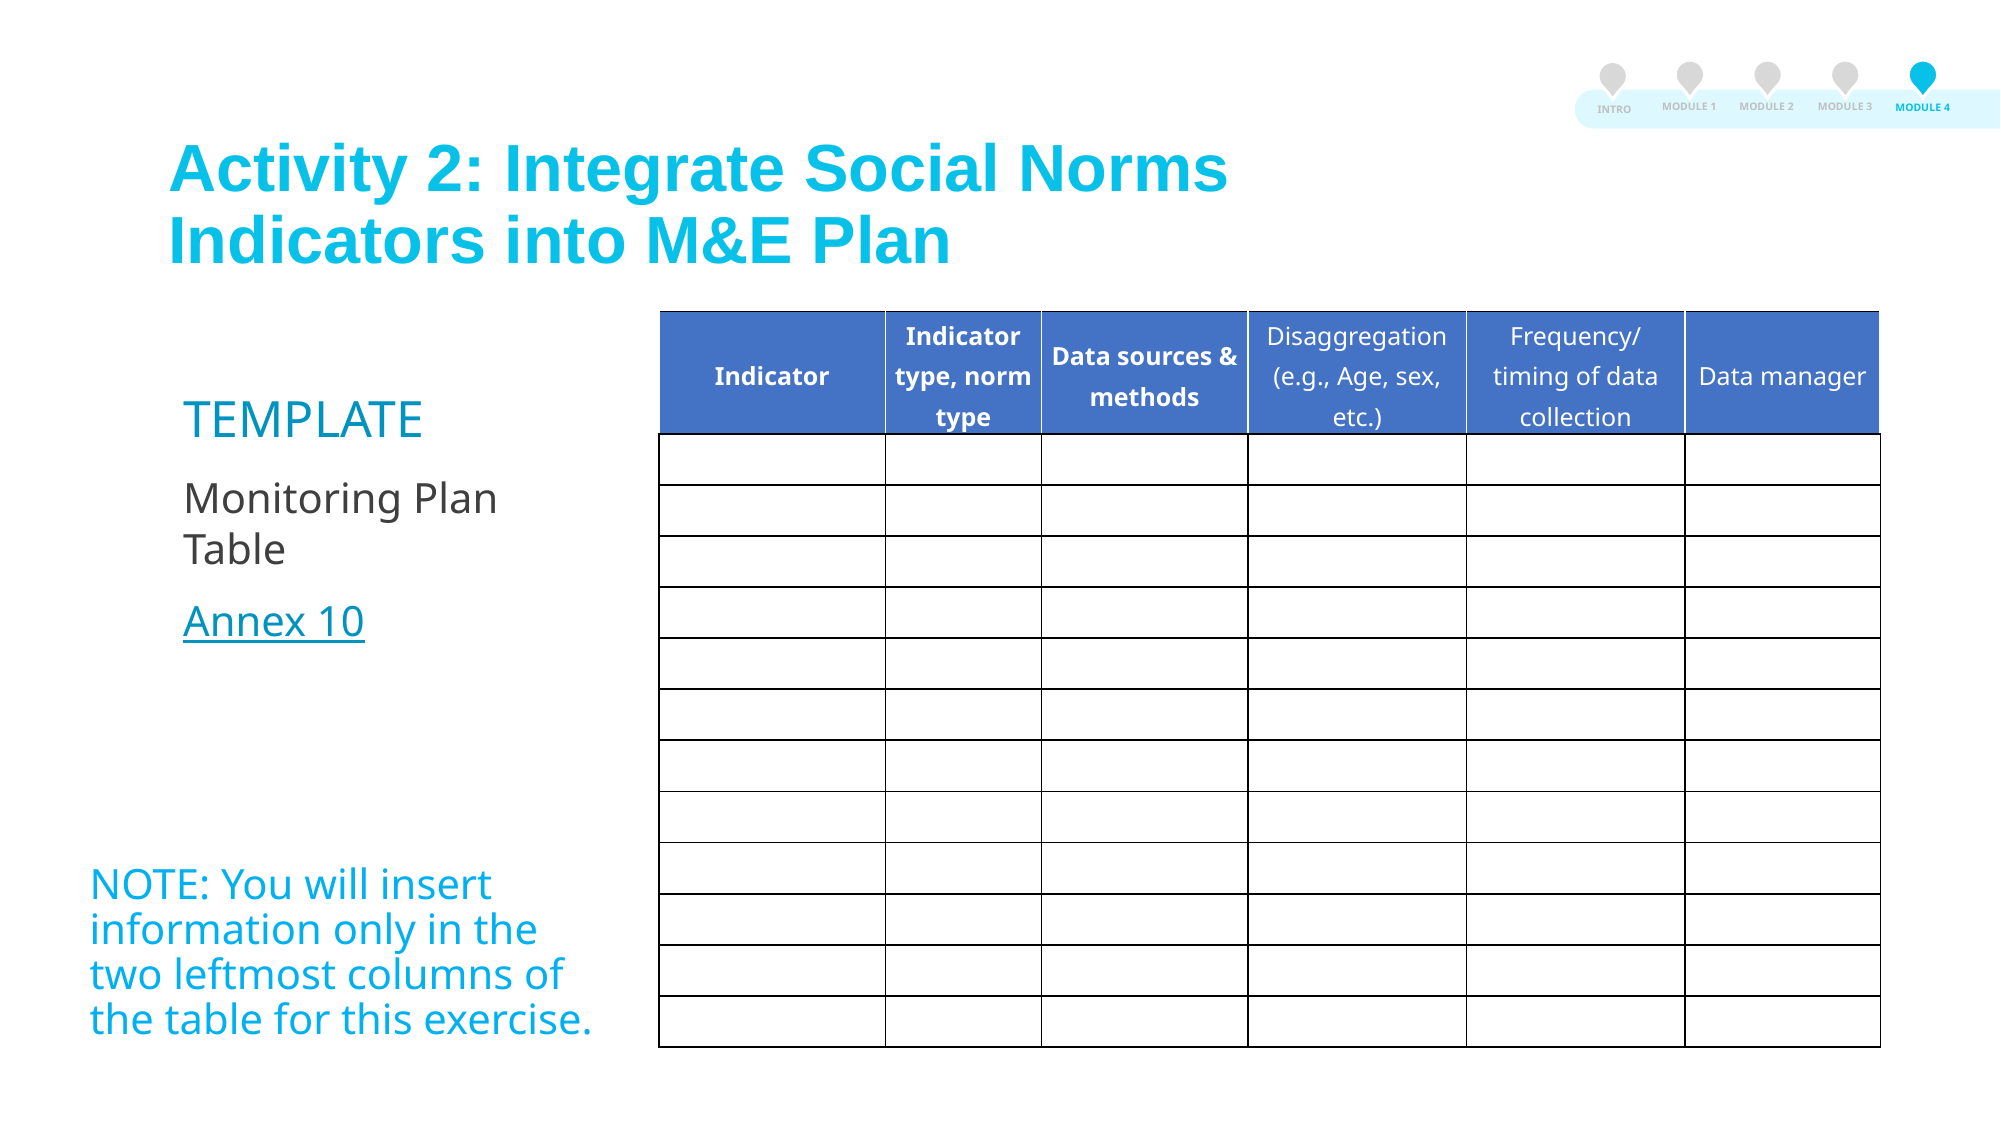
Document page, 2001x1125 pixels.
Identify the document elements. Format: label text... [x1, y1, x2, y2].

table_cell [1042, 895, 1247, 944]
table_cell [1249, 895, 1466, 944]
table_header Indicator type, norm type [886, 312, 1041, 433]
table_cell [660, 997, 885, 1046]
list TEMPLATE Monitoring Plan Table Annex 10 [168, 376, 567, 777]
table_cell [886, 537, 1041, 586]
table_cell [1249, 946, 1466, 995]
table_cell [1042, 792, 1247, 842]
table_cell [886, 946, 1041, 995]
table_cell [1249, 843, 1466, 893]
table_cell [1686, 486, 1880, 535]
table_cell [1042, 997, 1247, 1046]
table_cell [1249, 537, 1466, 586]
table_cell [660, 843, 885, 893]
table_cell [1467, 843, 1684, 893]
table_header Data manager [1686, 312, 1879, 433]
table_cell [1686, 639, 1880, 688]
table_cell [1686, 895, 1880, 944]
table_cell [886, 639, 1041, 688]
table_cell [660, 435, 885, 484]
table_cell [1042, 588, 1247, 637]
table_cell [660, 537, 885, 586]
table_cell [1467, 690, 1684, 739]
table_cell [1467, 997, 1684, 1046]
table_cell [1042, 639, 1247, 688]
table_cell [1249, 639, 1466, 688]
table_cell [1686, 843, 1880, 893]
table_cell [1686, 946, 1880, 995]
table_cell [1042, 843, 1247, 893]
table_cell [660, 895, 885, 944]
table_cell [886, 843, 1041, 893]
table_cell [1467, 639, 1684, 688]
table_cell [1467, 537, 1684, 586]
table_header Frequency/ timing of data collection [1467, 312, 1684, 433]
table_cell [1249, 741, 1466, 791]
table_cell [1467, 588, 1684, 637]
table_cell [886, 588, 1041, 637]
table_cell [1686, 588, 1880, 637]
table_cell [1467, 946, 1684, 995]
table_cell [1686, 537, 1880, 586]
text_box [1574, 53, 2000, 136]
table_cell [1249, 435, 1466, 484]
table_cell [1467, 486, 1684, 535]
table_cell [1686, 792, 1880, 842]
table_cell [1042, 537, 1247, 586]
table_cell [886, 486, 1041, 535]
table_cell [1686, 741, 1880, 791]
table_cell [660, 741, 885, 791]
table_cell [1249, 690, 1466, 739]
table_cell [1042, 946, 1247, 995]
table_cell [1249, 588, 1466, 637]
table_cell [660, 690, 885, 739]
table_cell [660, 588, 885, 637]
table_header Indicator [660, 312, 885, 433]
table_cell [1042, 741, 1247, 791]
table_cell [886, 792, 1041, 842]
table_cell [1042, 690, 1247, 739]
table_cell [1686, 690, 1880, 739]
table_cell [1249, 486, 1466, 535]
table_cell [1249, 997, 1466, 1046]
table_cell [1686, 435, 1880, 484]
table_header Disaggregation (e.g., Age, sex, etc.) [1249, 312, 1466, 433]
table_cell [1467, 792, 1684, 842]
table_cell [1042, 486, 1247, 535]
table_cell [1467, 435, 1684, 484]
text_box Activity 2: Integrate Social Norms Indicators into M&E Plan [168, 133, 1445, 190]
table_header Data sources & methods [1042, 312, 1247, 433]
table_cell [886, 997, 1041, 1046]
table_cell [1686, 997, 1880, 1046]
table_cell [1042, 435, 1247, 484]
table_cell [1467, 895, 1684, 944]
table_cell [660, 792, 885, 842]
table_cell [660, 486, 885, 535]
table_cell [660, 946, 885, 995]
table_cell [660, 639, 885, 688]
table_cell [886, 741, 1041, 791]
table_cell [886, 895, 1041, 944]
text_box NOTE: You will insert information only in the two leftmost columns of the table for this exercise. [89, 863, 610, 903]
table_cell [886, 690, 1041, 739]
table_cell [1467, 741, 1684, 791]
table_cell [886, 435, 1041, 484]
table_cell [1249, 792, 1466, 842]
